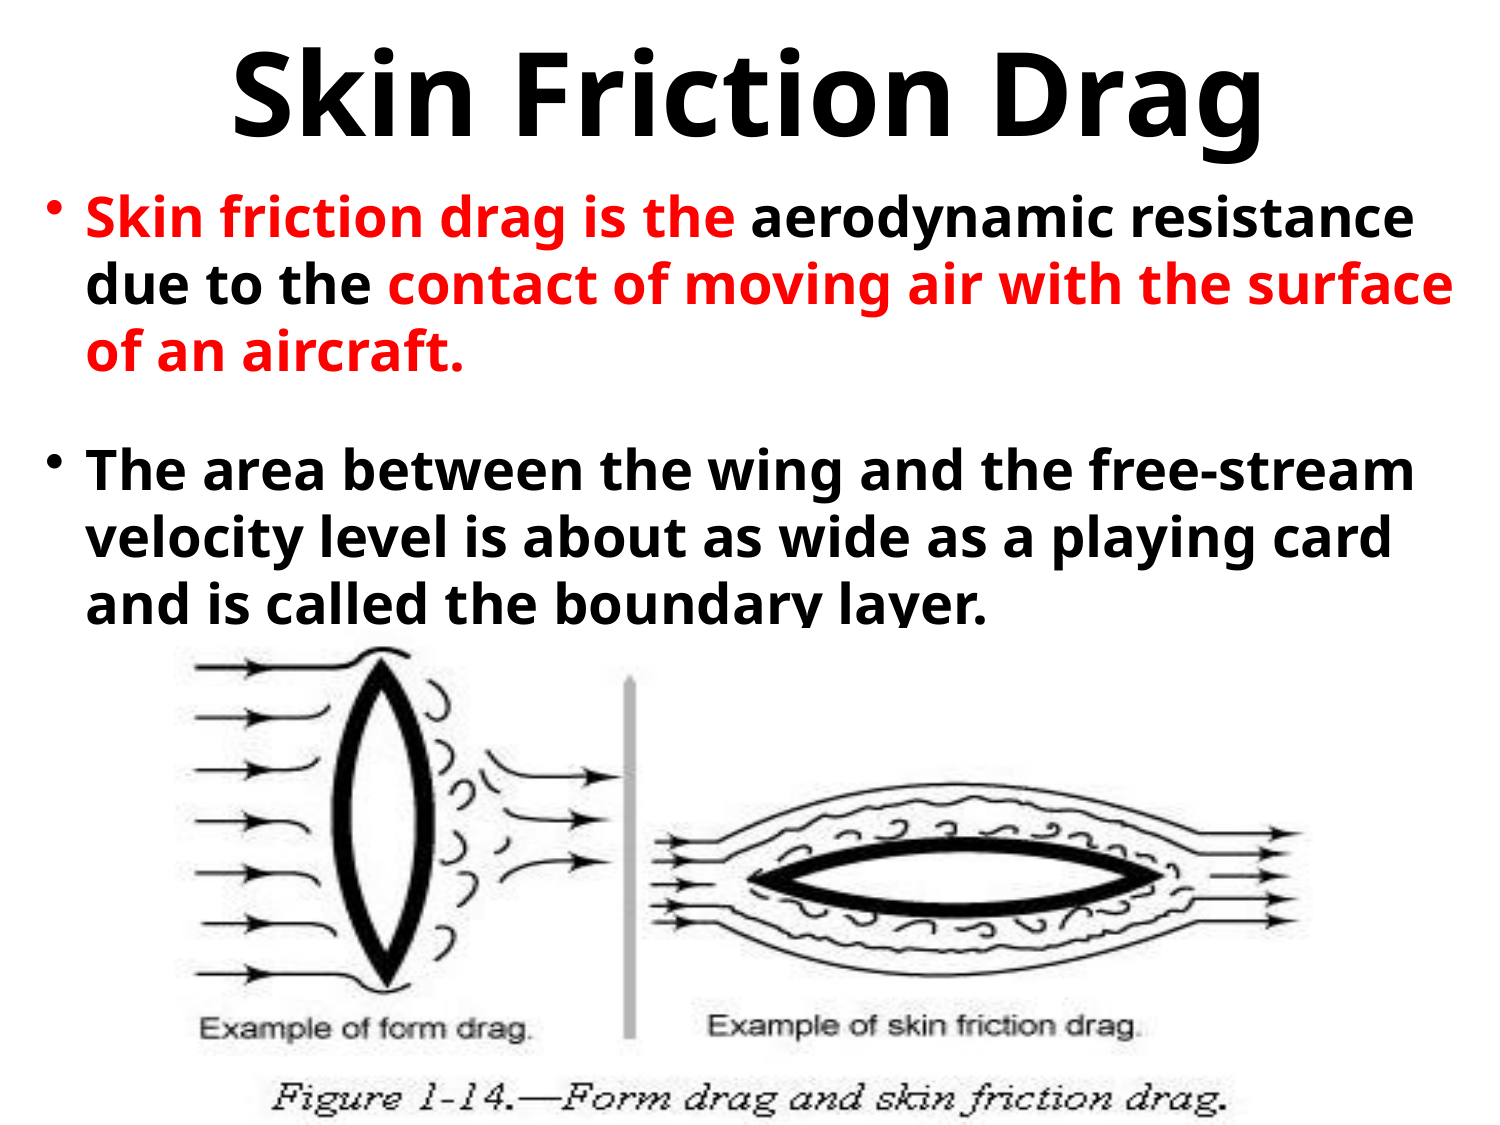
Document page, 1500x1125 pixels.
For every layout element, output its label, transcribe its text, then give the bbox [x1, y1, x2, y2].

picture [174, 627, 1313, 1125]
title Skin Friction Drag [146, 29, 1354, 150]
list Skin friction drag is the aerodynamic resistance due to the contact of moving air with the surface of an aircraft. The area between the wing and the free-stream velocity level is about as wide as a playing card and is called the boundary layer. [0, 174, 1500, 642]
